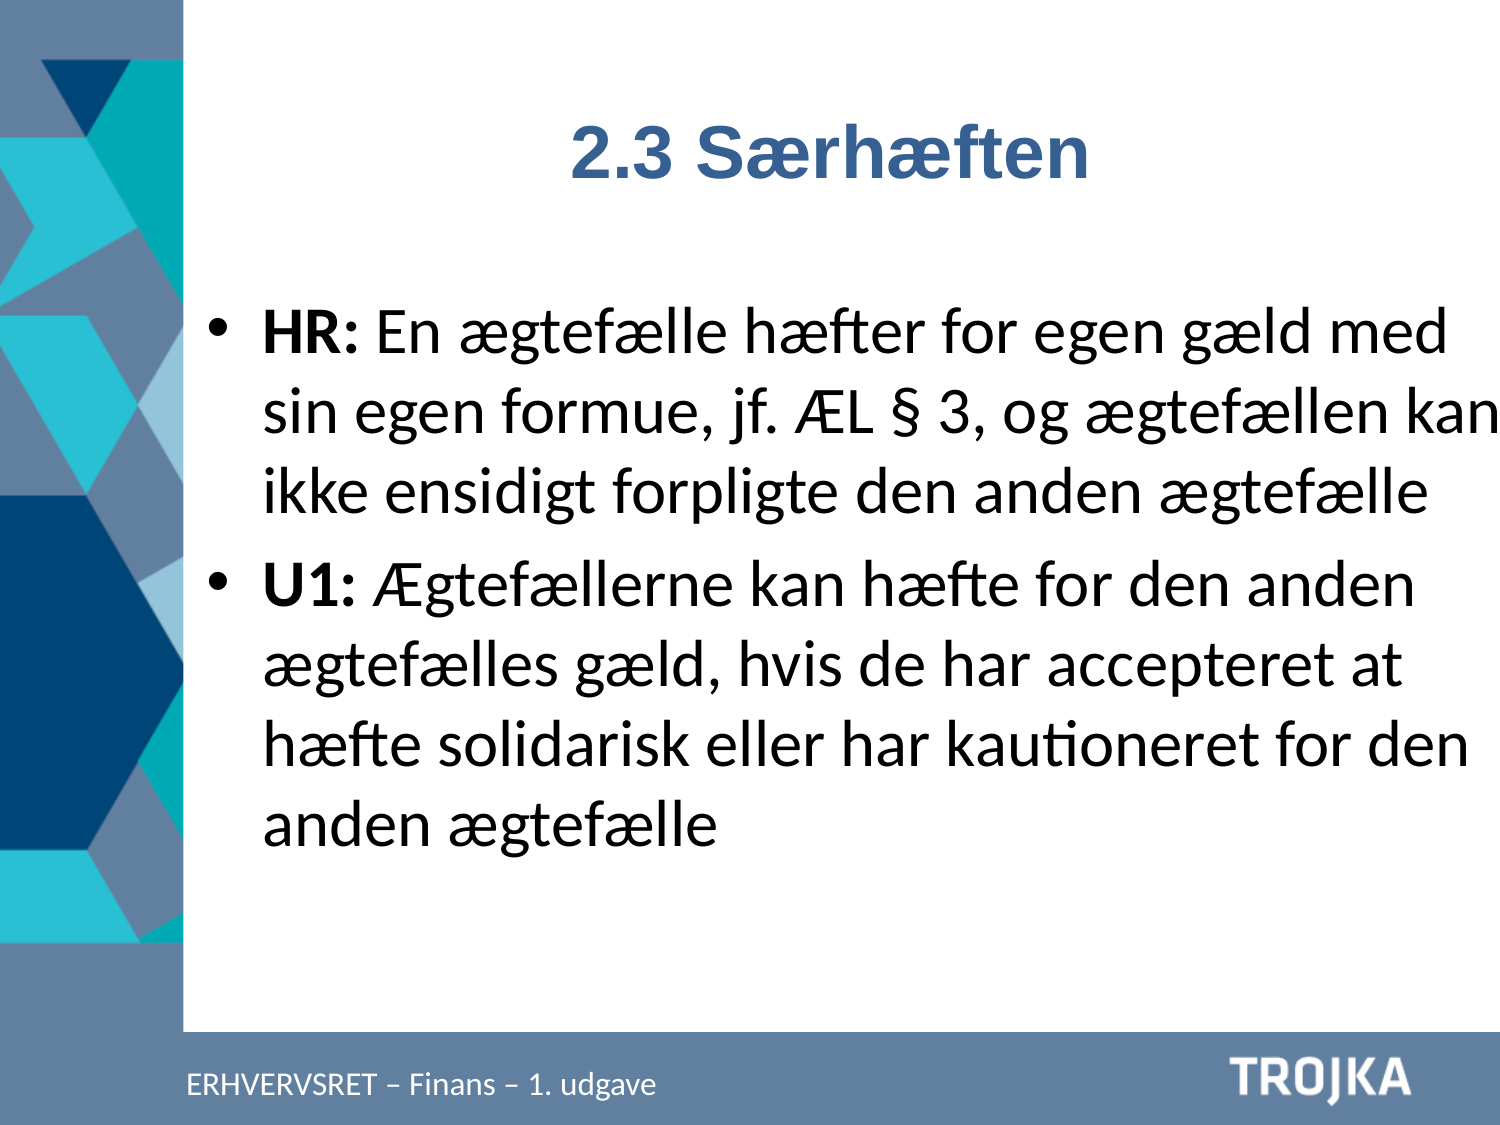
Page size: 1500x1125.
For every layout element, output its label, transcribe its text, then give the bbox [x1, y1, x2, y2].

picture [0, 0, 1500, 1125]
text_box 2.3 Særhæften [155, 54, 1500, 243]
text_box HR: En ægtefælle hæfter for egen gæld med sin egen formue, jf. ÆL § 3, og ægtefællen kan ikke ensidigt forpligte den anden ægtefælle U1: Ægtefællerne kan hæfte for den anden ægtefælles gæld, hvis de har accepteret at hæfte solidarisk eller har kautioneret for den anden ægtefælle [191, 278, 1500, 1022]
